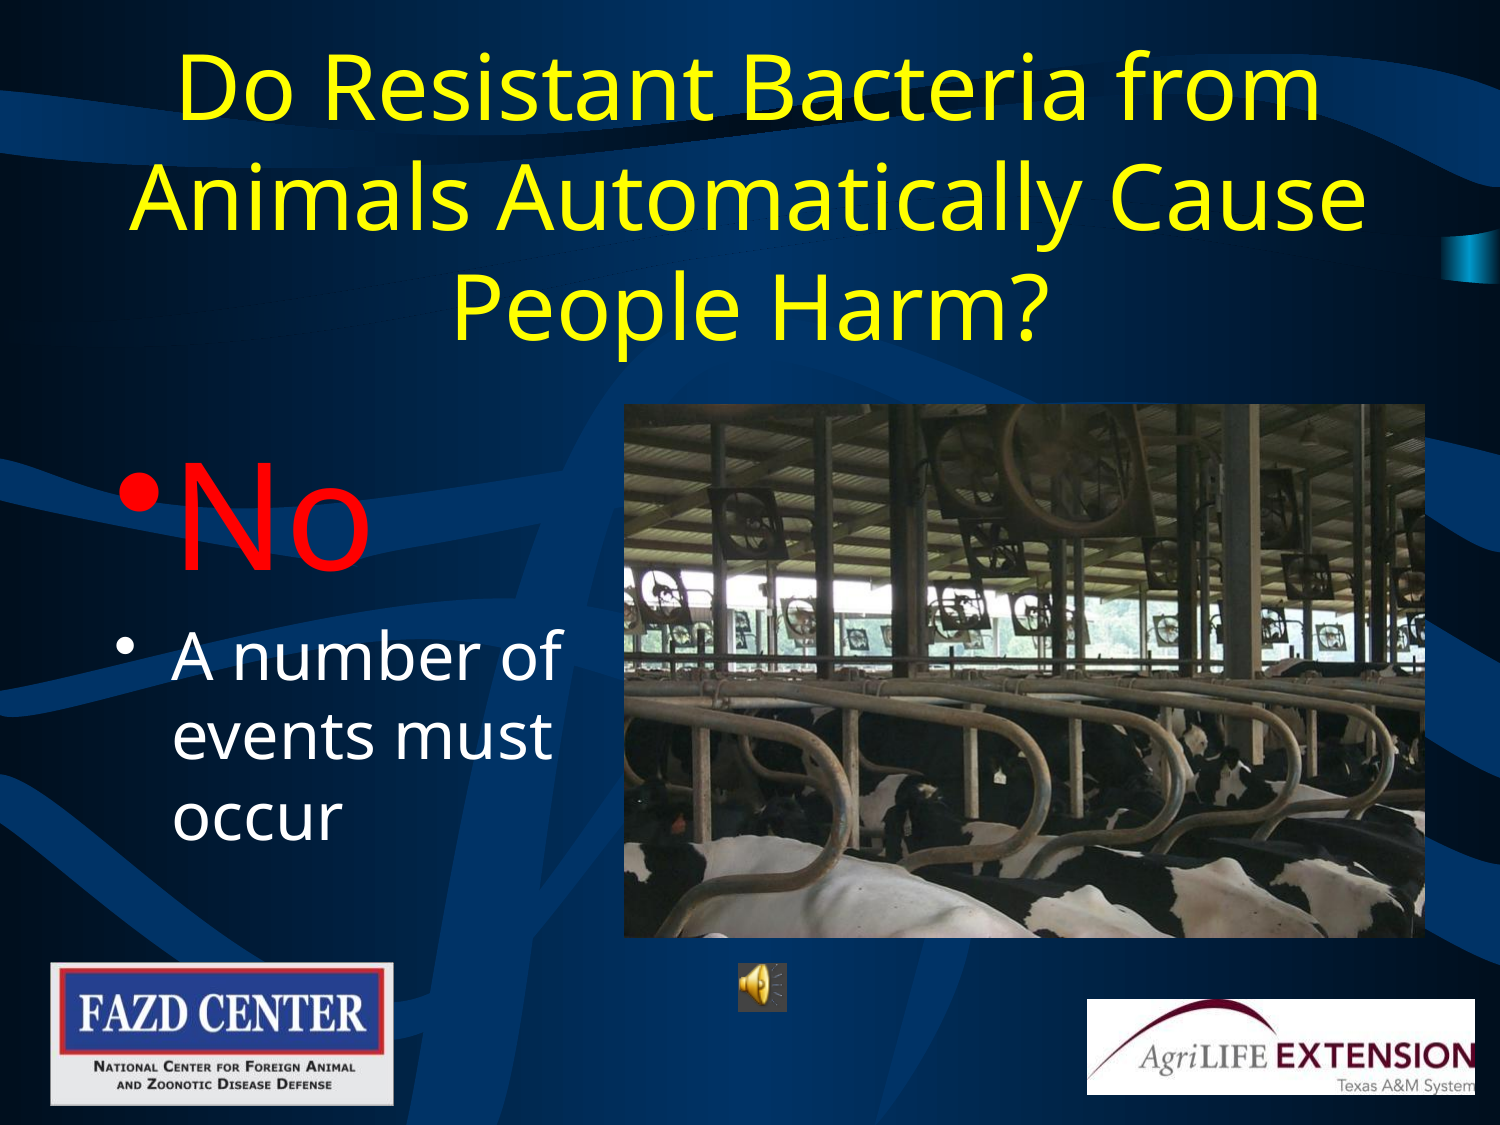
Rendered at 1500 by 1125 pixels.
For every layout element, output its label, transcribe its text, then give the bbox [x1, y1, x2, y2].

picture [737, 962, 788, 1013]
picture [624, 403, 1426, 938]
title Do Resistant Bacteria from Animals Automatically Cause People Harm? [112, 99, 1388, 288]
picture [50, 962, 394, 1106]
picture [1087, 999, 1475, 1095]
list No A number of events must occur [99, 412, 619, 926]
